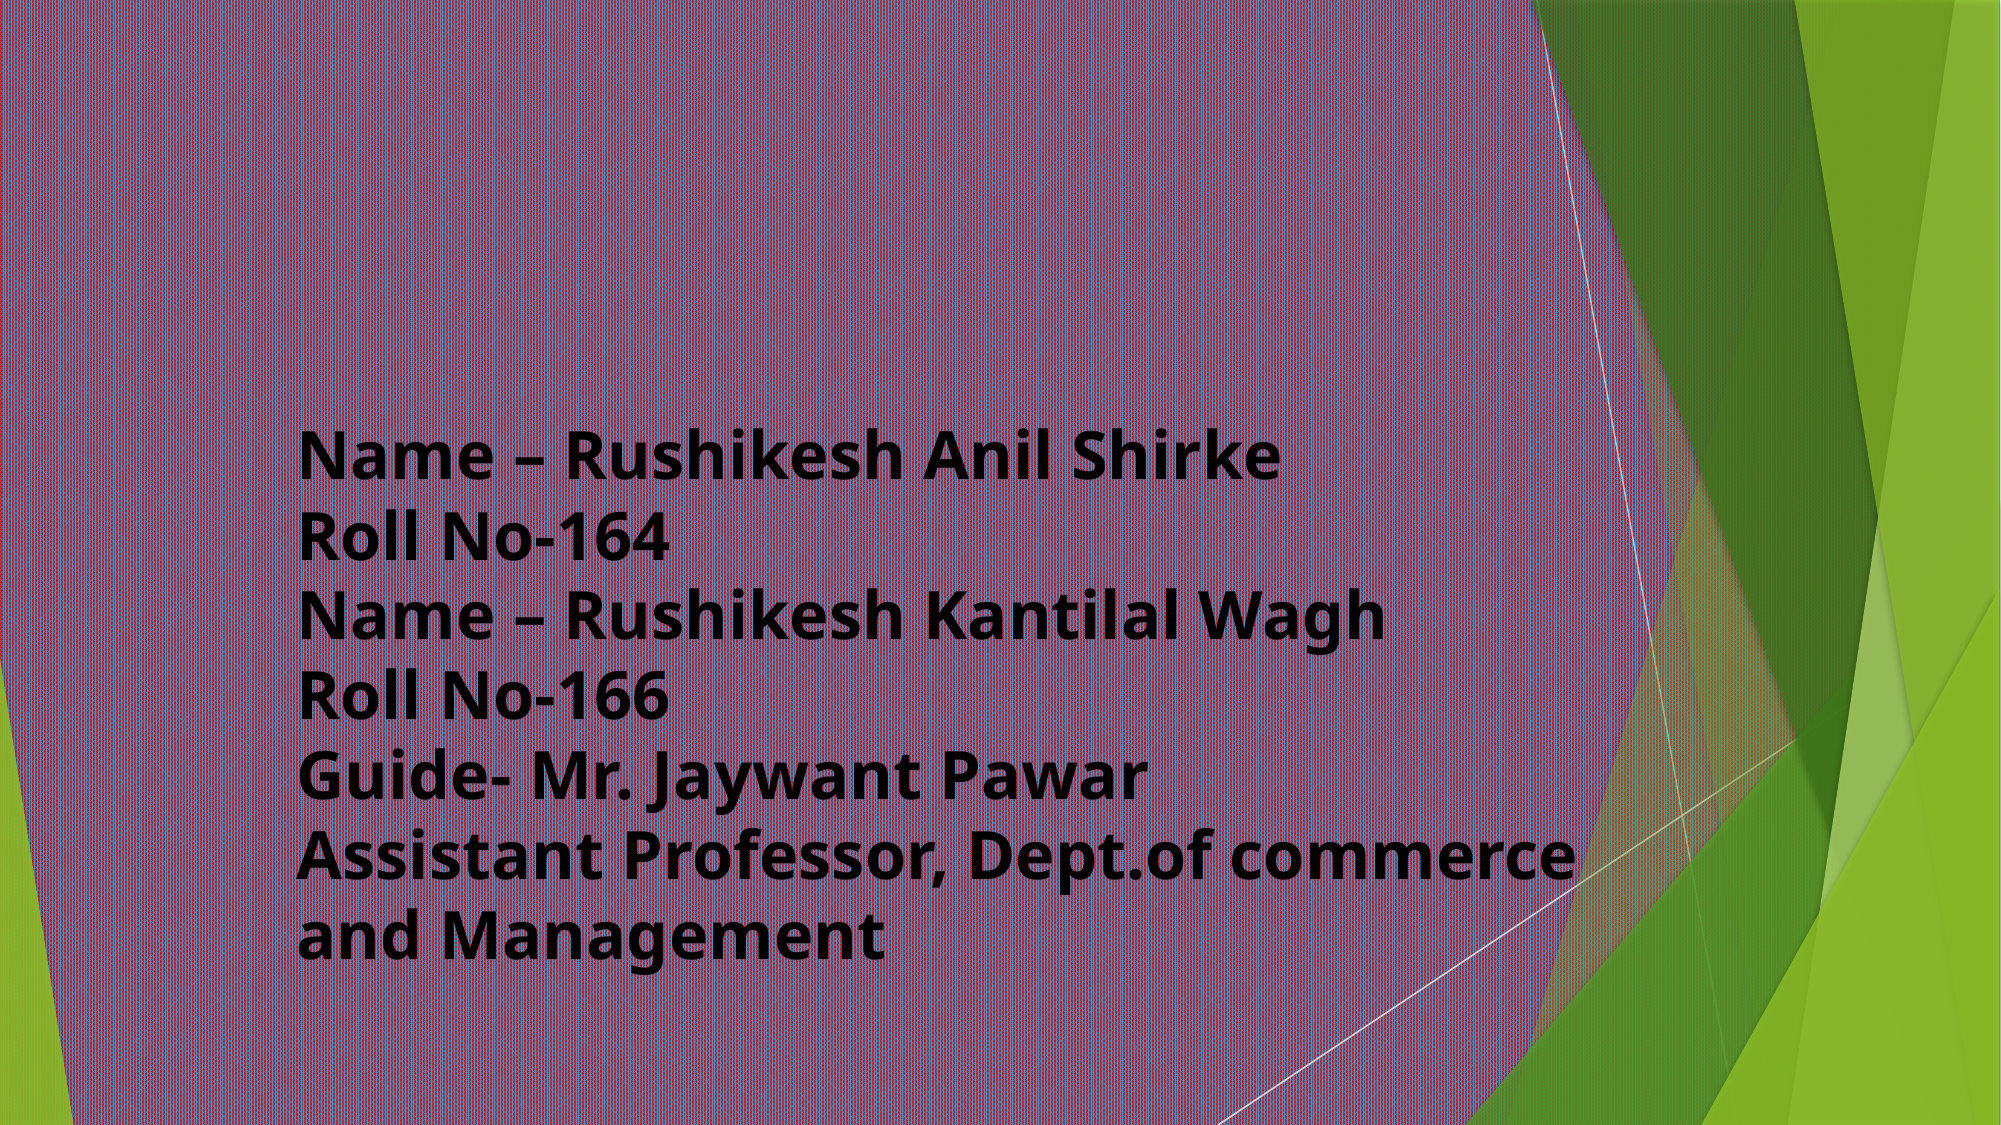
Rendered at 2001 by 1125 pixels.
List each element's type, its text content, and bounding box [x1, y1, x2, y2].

text_box Name – Rushikesh Anil Shirke Roll No-164 Name – Rushikesh Kantilal Wagh Roll No-166 Guide- Mr. Jaywant Pawar Assistant Professor, Dept.of commerce and Management [281, 405, 1638, 981]
